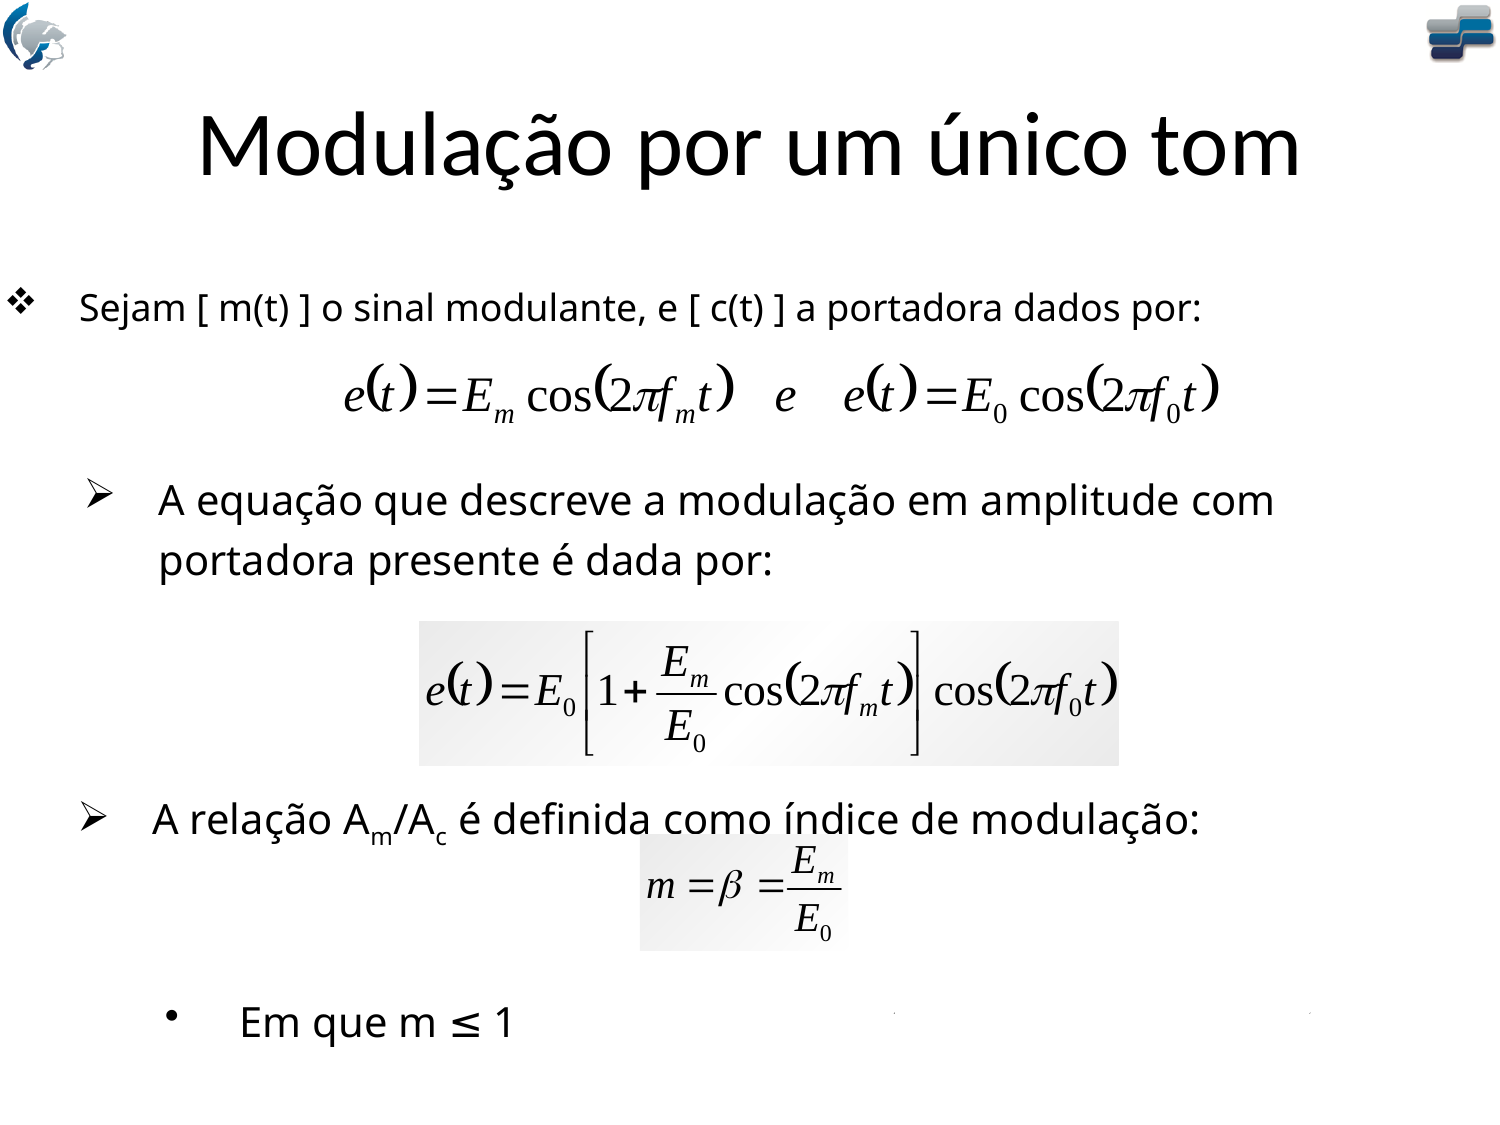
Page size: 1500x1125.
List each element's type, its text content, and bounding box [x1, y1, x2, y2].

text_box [639, 833, 849, 951]
text_box Sejam [ m(t) ] o sinal modulante, e [ c(t) ] a portadora dados por: [0, 267, 1490, 336]
text_box A equação que descreve a modulação em amplitude com portadora presente é dada por: [0, 456, 1494, 591]
text_box [0, 0, 1500, 66]
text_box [418, 621, 1119, 767]
text_box Em que m ≤ 1 [0, 978, 1500, 1054]
title Modulação por um único tom [75, 45, 1425, 233]
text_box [336, 361, 1221, 437]
text_box A relação Am/Ac é definida como índice de modulação: [0, 774, 1500, 858]
picture [0, 66, 75, 72]
